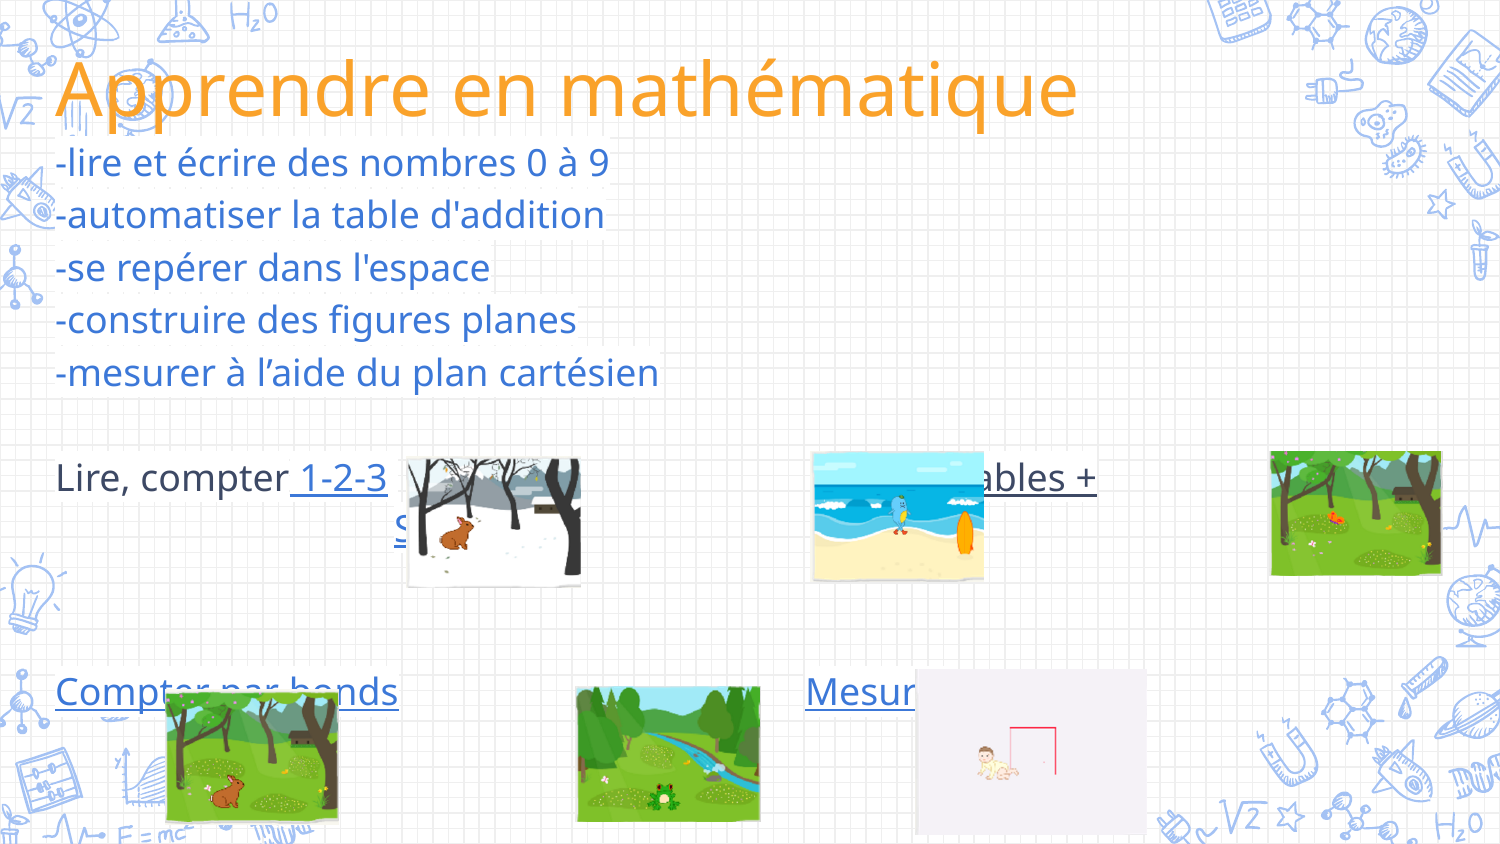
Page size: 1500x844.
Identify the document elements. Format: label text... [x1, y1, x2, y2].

picture [948, 498, 985, 505]
picture [868, 499, 883, 508]
list Apprendre en mathématique -lire et écrire des nombres 0 à 9 -automatiser la table d'addition -se repérer dans l'espace -construire des figures planes -mesurer à l’aide du plan cartésien Lire, compter 1-2-3 Tables + Se repérer Compter par bonds Mesurer Carré [40, 25, 1410, 786]
picture [1268, 450, 1443, 577]
picture [574, 686, 761, 822]
picture [809, 450, 985, 583]
picture [406, 456, 581, 588]
picture [914, 669, 1147, 835]
picture [164, 689, 339, 825]
